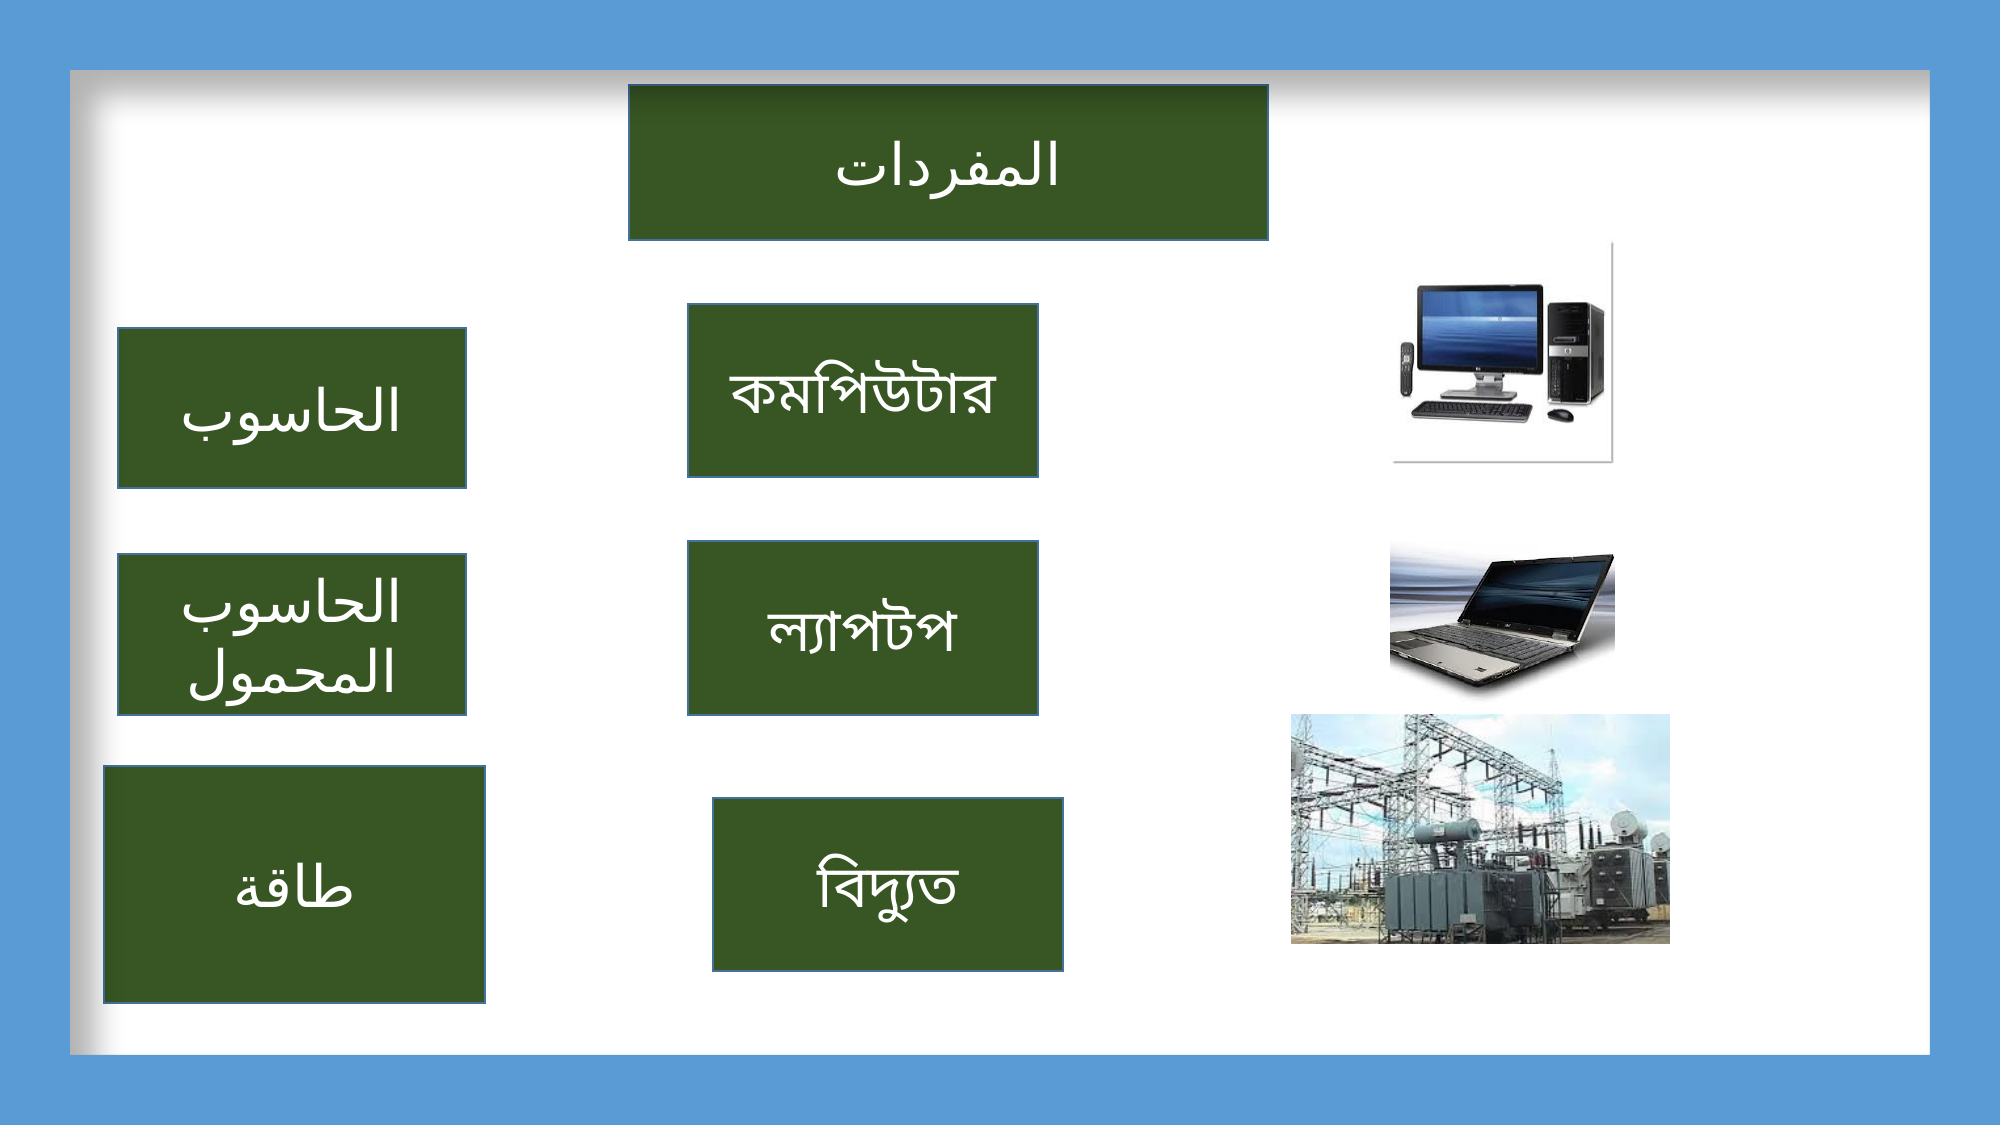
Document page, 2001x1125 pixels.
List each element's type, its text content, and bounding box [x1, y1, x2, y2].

text_box কমপিউটার [687, 303, 1039, 478]
text_box الحاسوب [117, 327, 467, 489]
picture [1390, 540, 1615, 705]
picture [1291, 714, 1670, 944]
text_box المفردات [628, 117, 1269, 241]
text_box طاقة [117, 765, 486, 1004]
text_box الحاسوب المحمول [117, 553, 467, 716]
text_box ল্যাপটপ [687, 540, 1039, 716]
text_box বিদ্যুত [712, 797, 1064, 972]
text_box [0, 0, 2000, 1125]
picture [1390, 239, 1615, 465]
